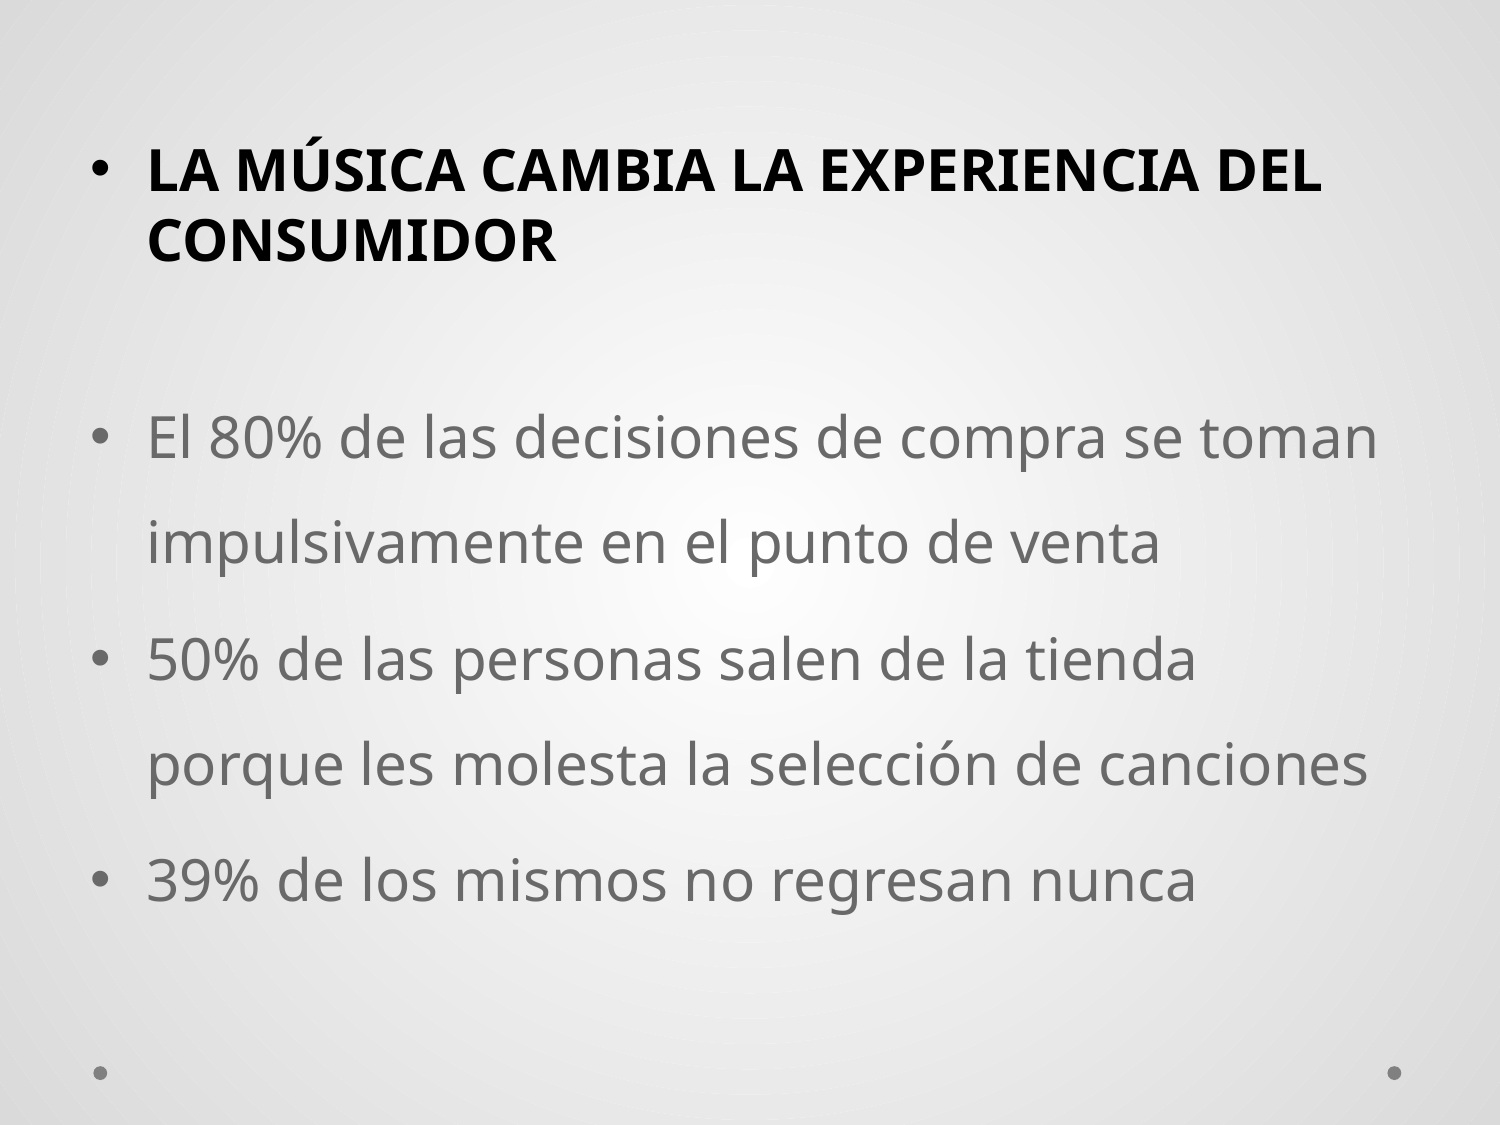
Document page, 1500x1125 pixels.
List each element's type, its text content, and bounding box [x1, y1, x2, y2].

list LA MÚSICA CAMBIA LA EXPERIENCIA DEL CONSUMIDOR El 80% de las decisiones de compra se toman impulsivamente en el punto de venta 50% de las personas salen de la tienda porque les molesta la selección de canciones 39% de los mismos no regresan nunca [75, 125, 1425, 1005]
